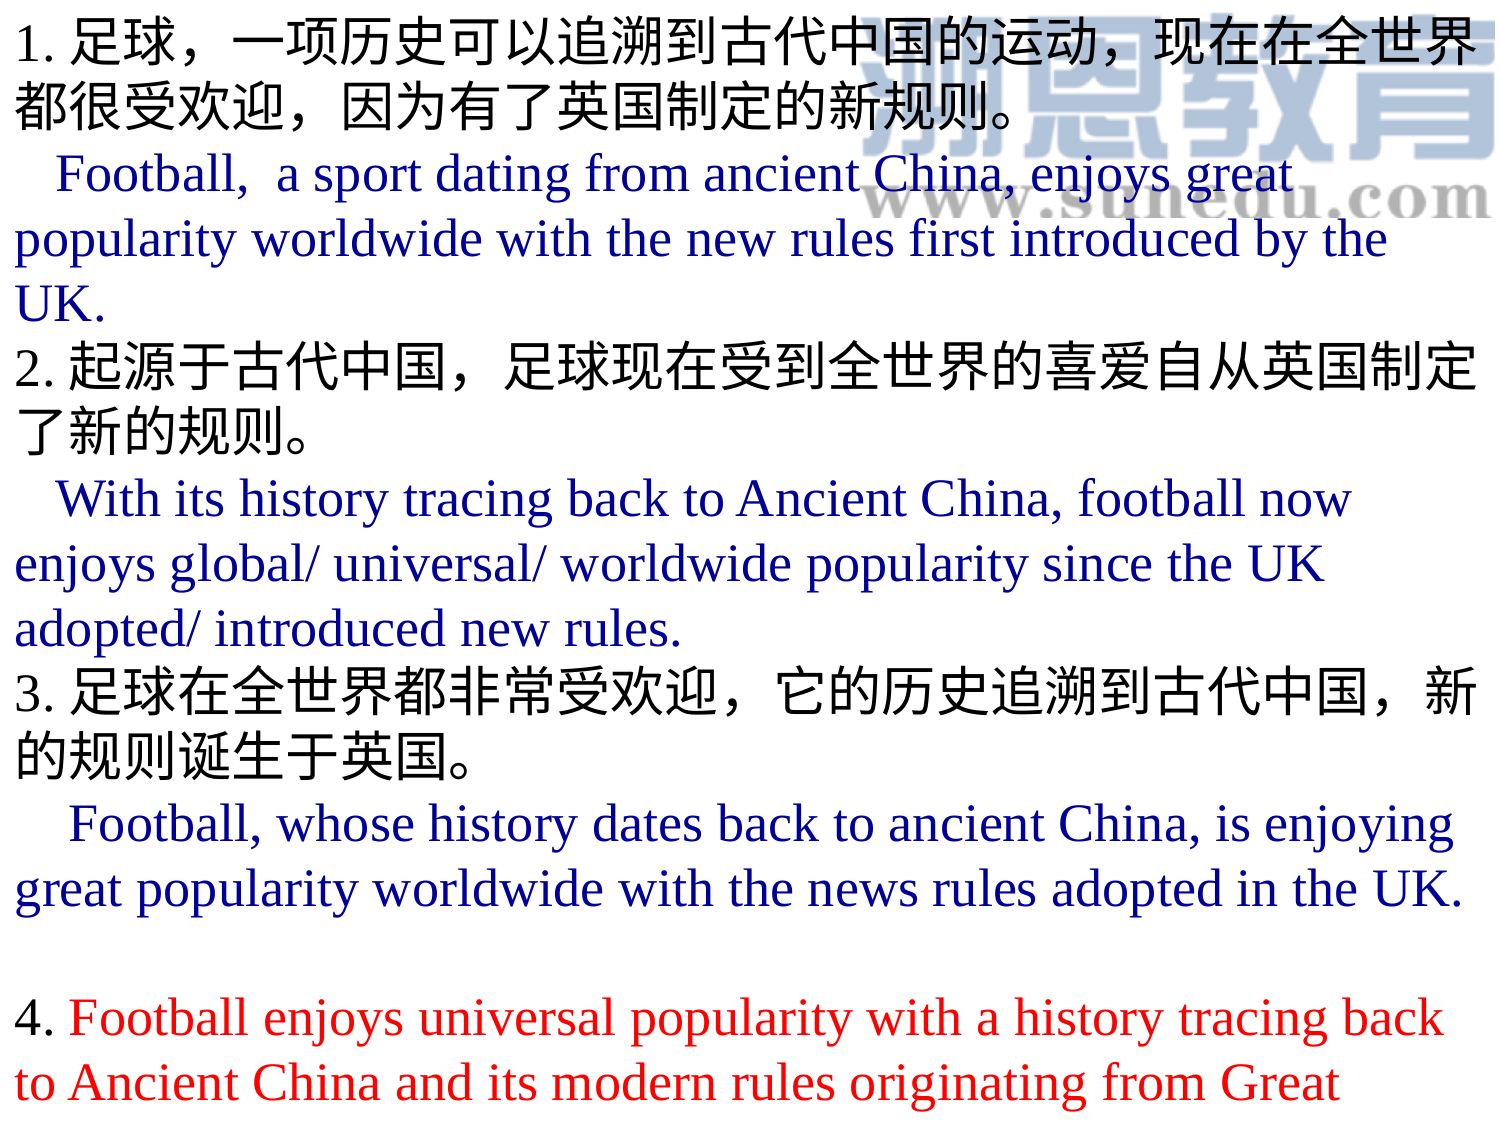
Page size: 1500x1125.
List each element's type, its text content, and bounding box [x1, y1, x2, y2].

text_box 1.足球，一项历史可以追溯到古代中国的运动，现在在全世界都很受欢迎，因为有了英国制定的新规则。 Football, a sport dating from ancient China, enjoys great popularity worldwide with the new rules first introduced by the UK. 2.起源于古代中国，足球现在受到全世界的喜爱自从英国制定了新的规则。 With its history tracing back to Ancient China, football now enjoys global/ universal/ worldwide popularity since the UK adopted/ introduced new rules. 3.足球在全世界都非常受欢迎，它的历史追溯到古代中国，新的规则诞生于英国。 Football, whose history dates back to ancient China, is enjoying great popularity worldwide with the news rules adopted in the UK. 4. Football enjoys universal popularity with a history tracing back to Ancient China and its modern rules originating from Great Britain. [0, 0, 1500, 1125]
